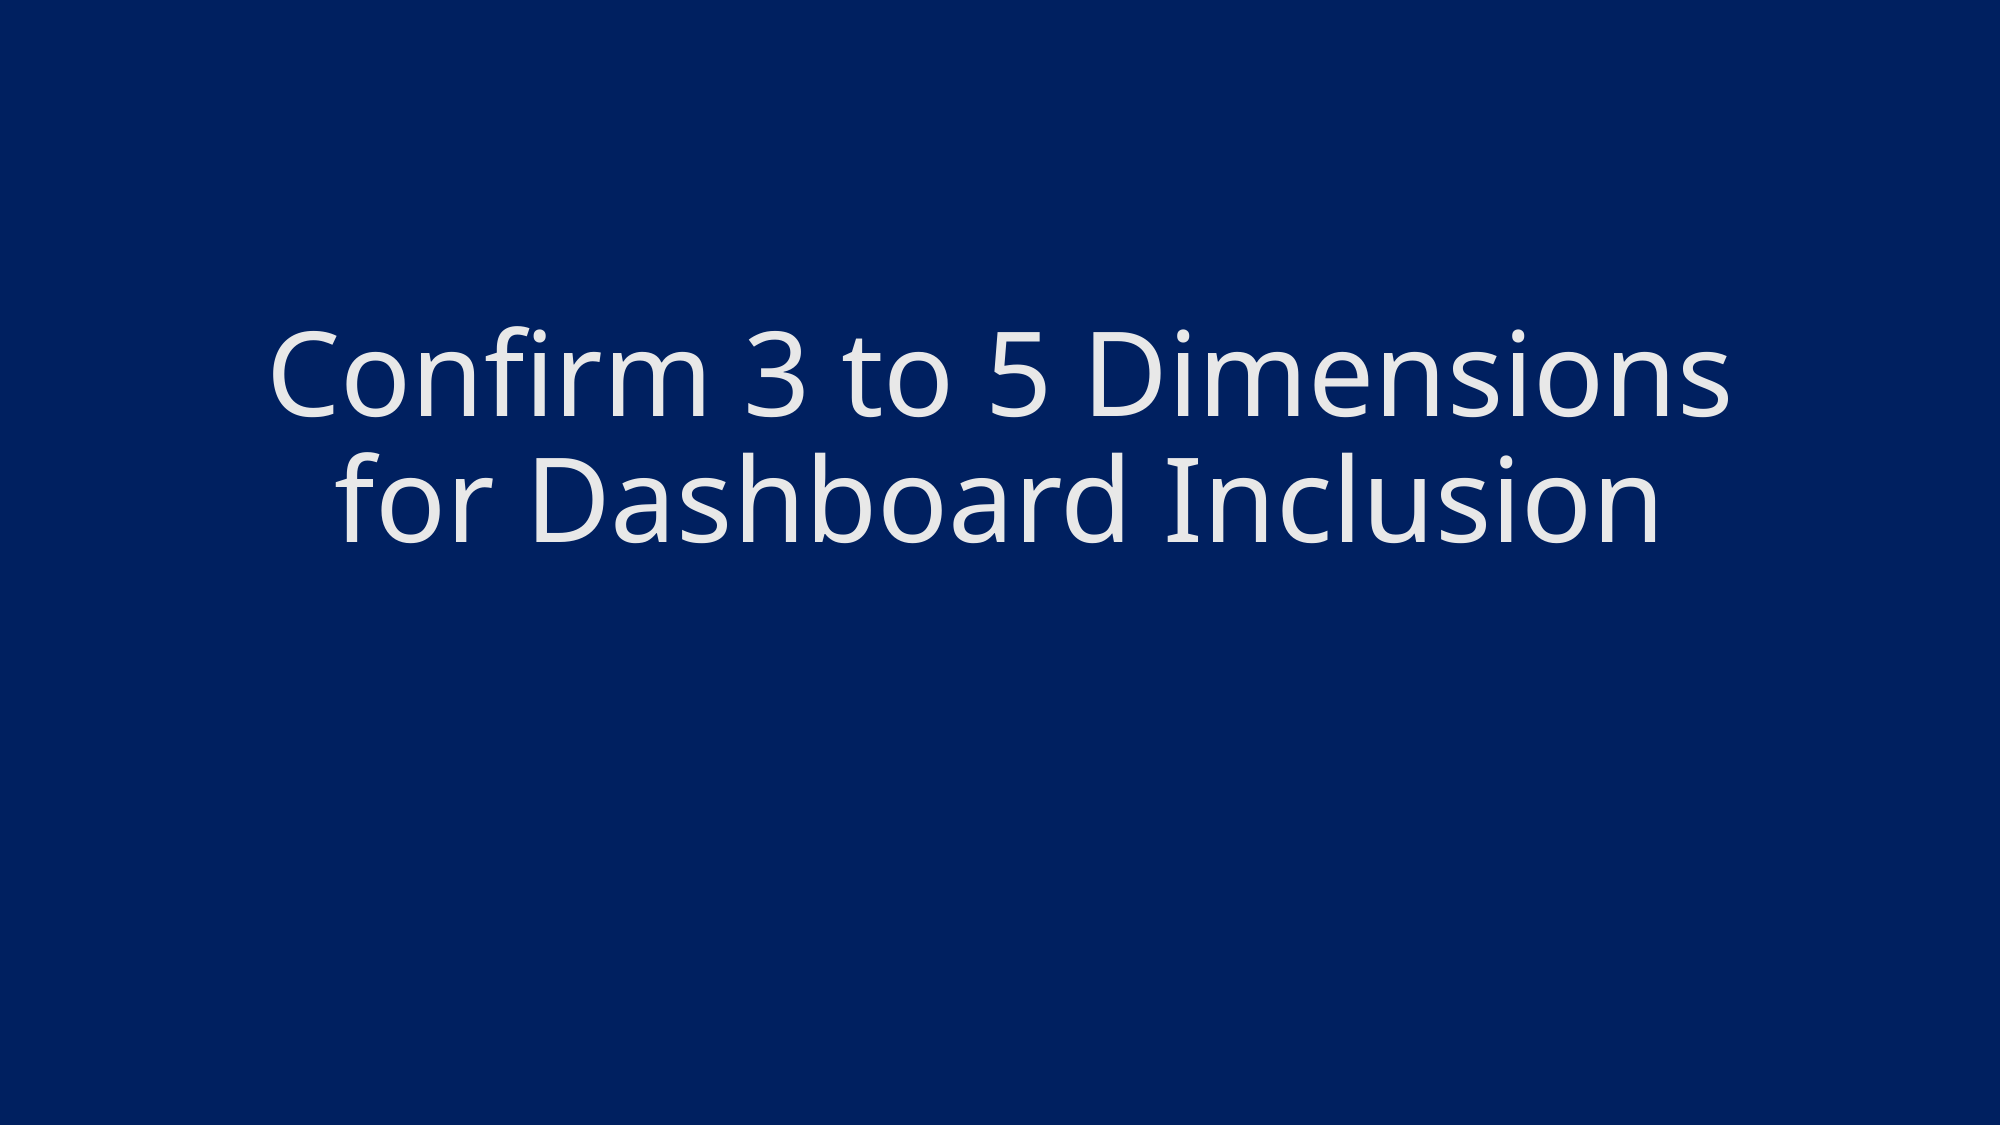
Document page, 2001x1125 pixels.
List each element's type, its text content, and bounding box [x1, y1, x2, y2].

title Confirm 3 to 5 Dimensions for Dashboard Inclusion [249, 184, 1750, 576]
